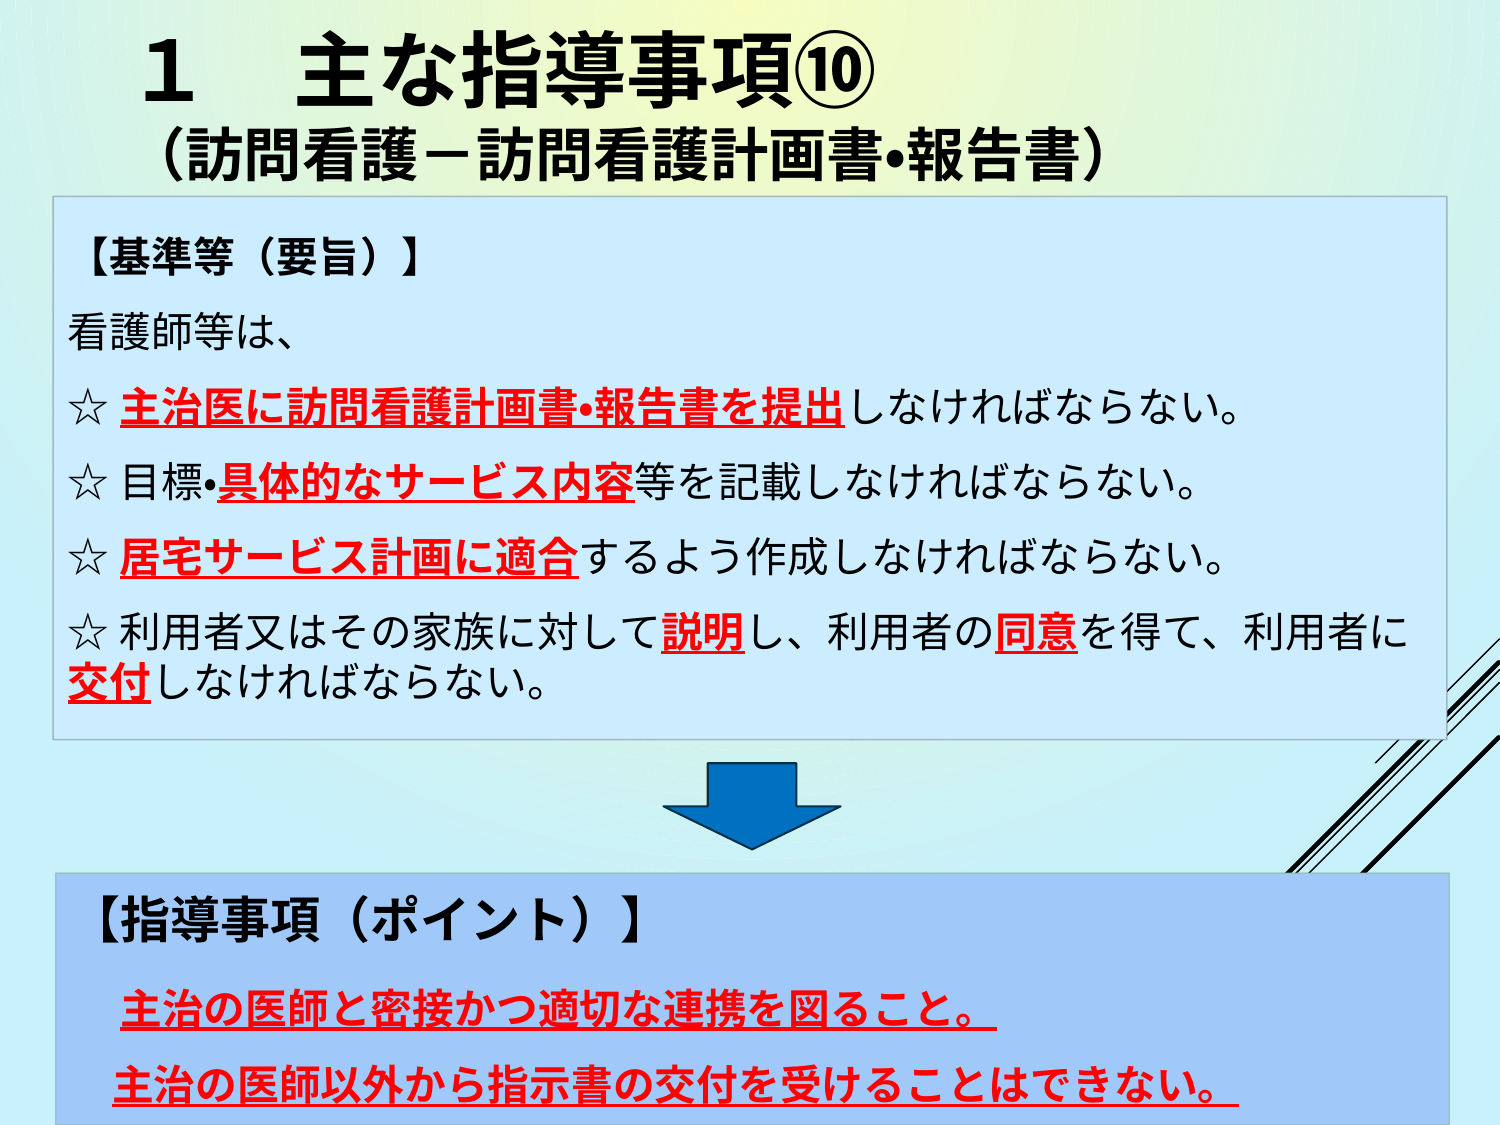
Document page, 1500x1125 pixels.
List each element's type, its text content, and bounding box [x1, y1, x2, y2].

text_box [662, 762, 842, 851]
title １ 主な指導事項⑩ （訪問看護－訪問看護計画書・報告書） [112, 11, 1447, 195]
text_box 【基準等（要旨）】 看護師等は、 ☆主治医に訪問看護計画書・報告書を提出しなければならない。 ☆目標・具体的なサービス内容等を記載しなければならない。 ☆居宅サービス計画に適合するよう作成しなければならない。 ☆利用者又はその家族に対して説明し、利用者の同意を得て、利用者に交付しなければならない。 [52, 196, 1448, 740]
text_box 【指導事項（ポイント）】 主治の医師と密接かつ適切な連携を図ること。 主治の医師以外から指示書の交付を受けることはできない。 [55, 872, 1450, 1125]
